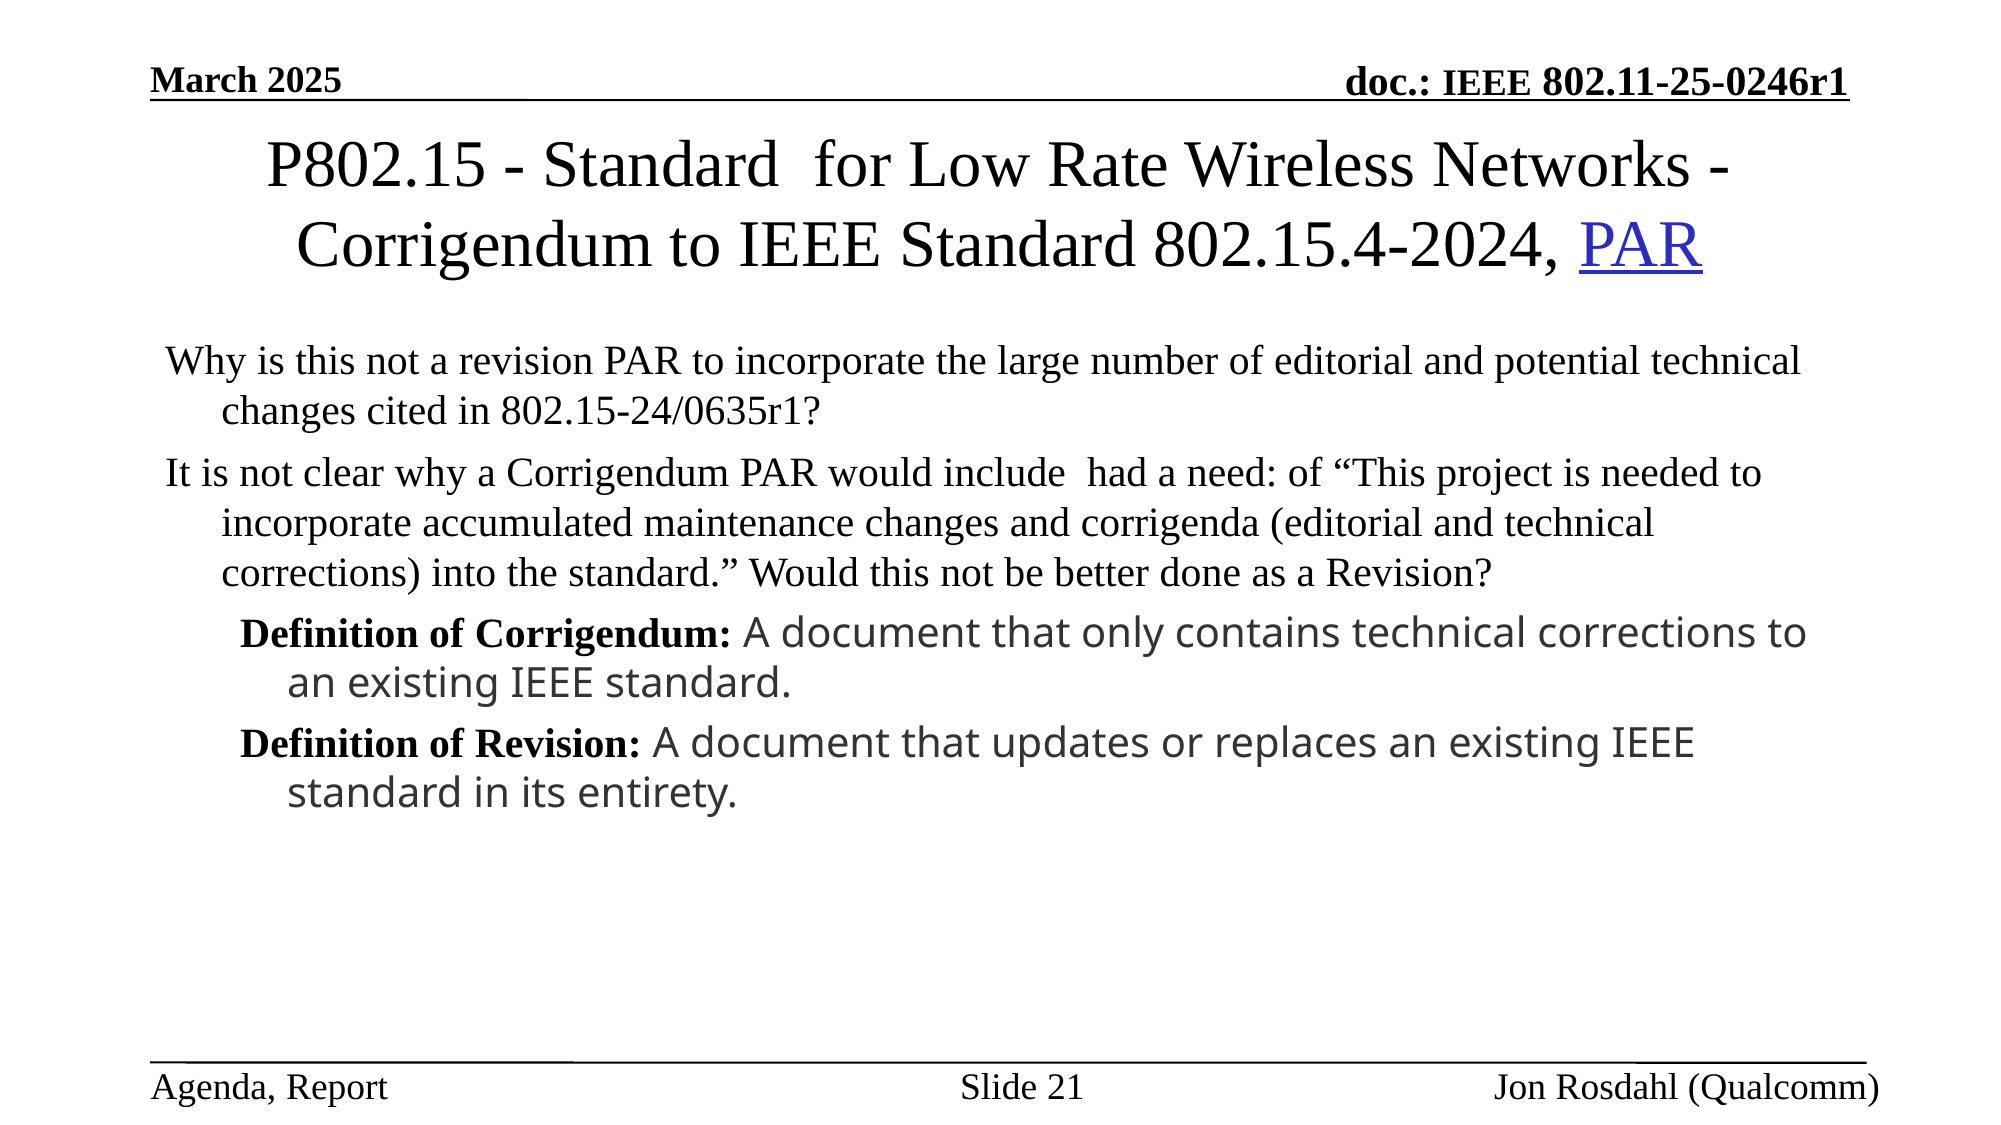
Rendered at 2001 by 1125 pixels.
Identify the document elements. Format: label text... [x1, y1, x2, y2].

title P802.15 - Standard for Low Rate Wireless Networks - Corrigendum to IEEE Standard 802.15.4-2024, PAR [149, 112, 1850, 288]
footer Jon Rosdahl (Qualcomm) [1436, 1061, 1881, 1108]
slide_number Slide 21 [950, 1061, 1095, 1125]
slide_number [149, 49, 431, 100]
list Why is this not a revision PAR to incorporate the large number of editorial and potential technical changes cited in 802.15-24/0635r1? It is not clear why a Corrigendum PAR would include had a need: of “This project is needed to incorporate accumulated maintenance changes and corrigenda (editorial and technical corrections) into the standard.” Would this not be better done as a Revision? Definition of Corrigendum: A document that only contains technical corrections to an existing IEEE standard. Definition of Revision: A document that updates or replaces an existing IEEE standard in its entirety. [149, 324, 1850, 1000]
